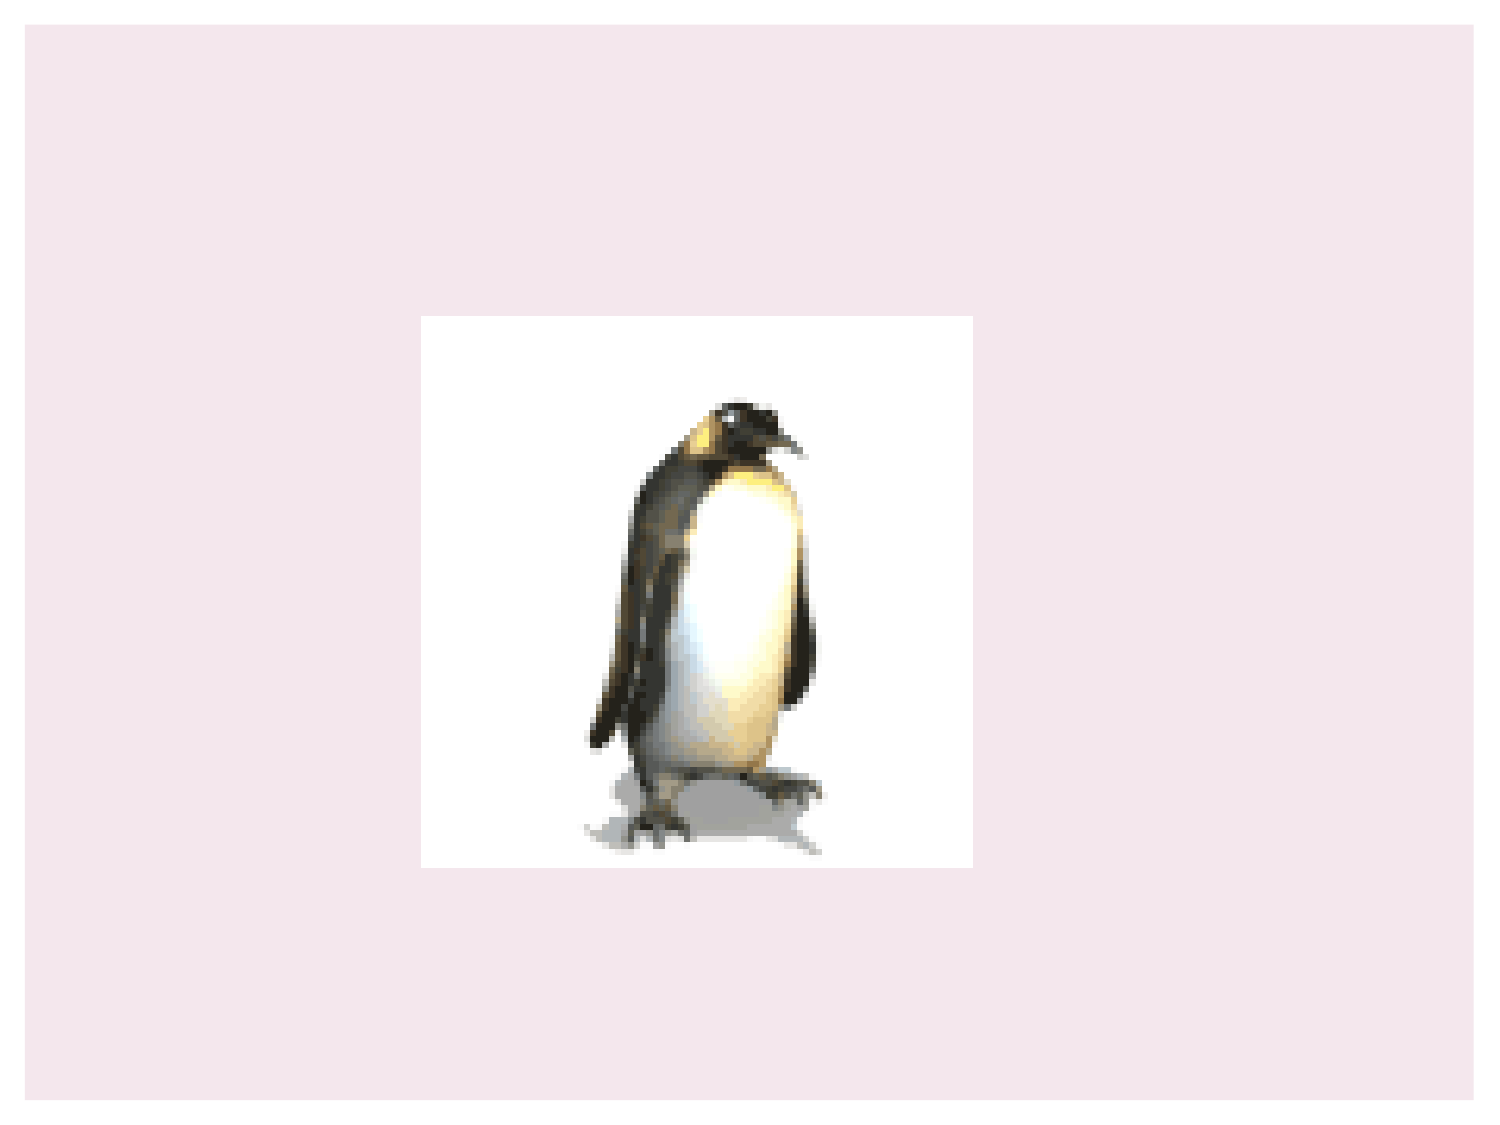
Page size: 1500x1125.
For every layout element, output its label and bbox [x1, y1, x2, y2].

picture [421, 316, 973, 868]
